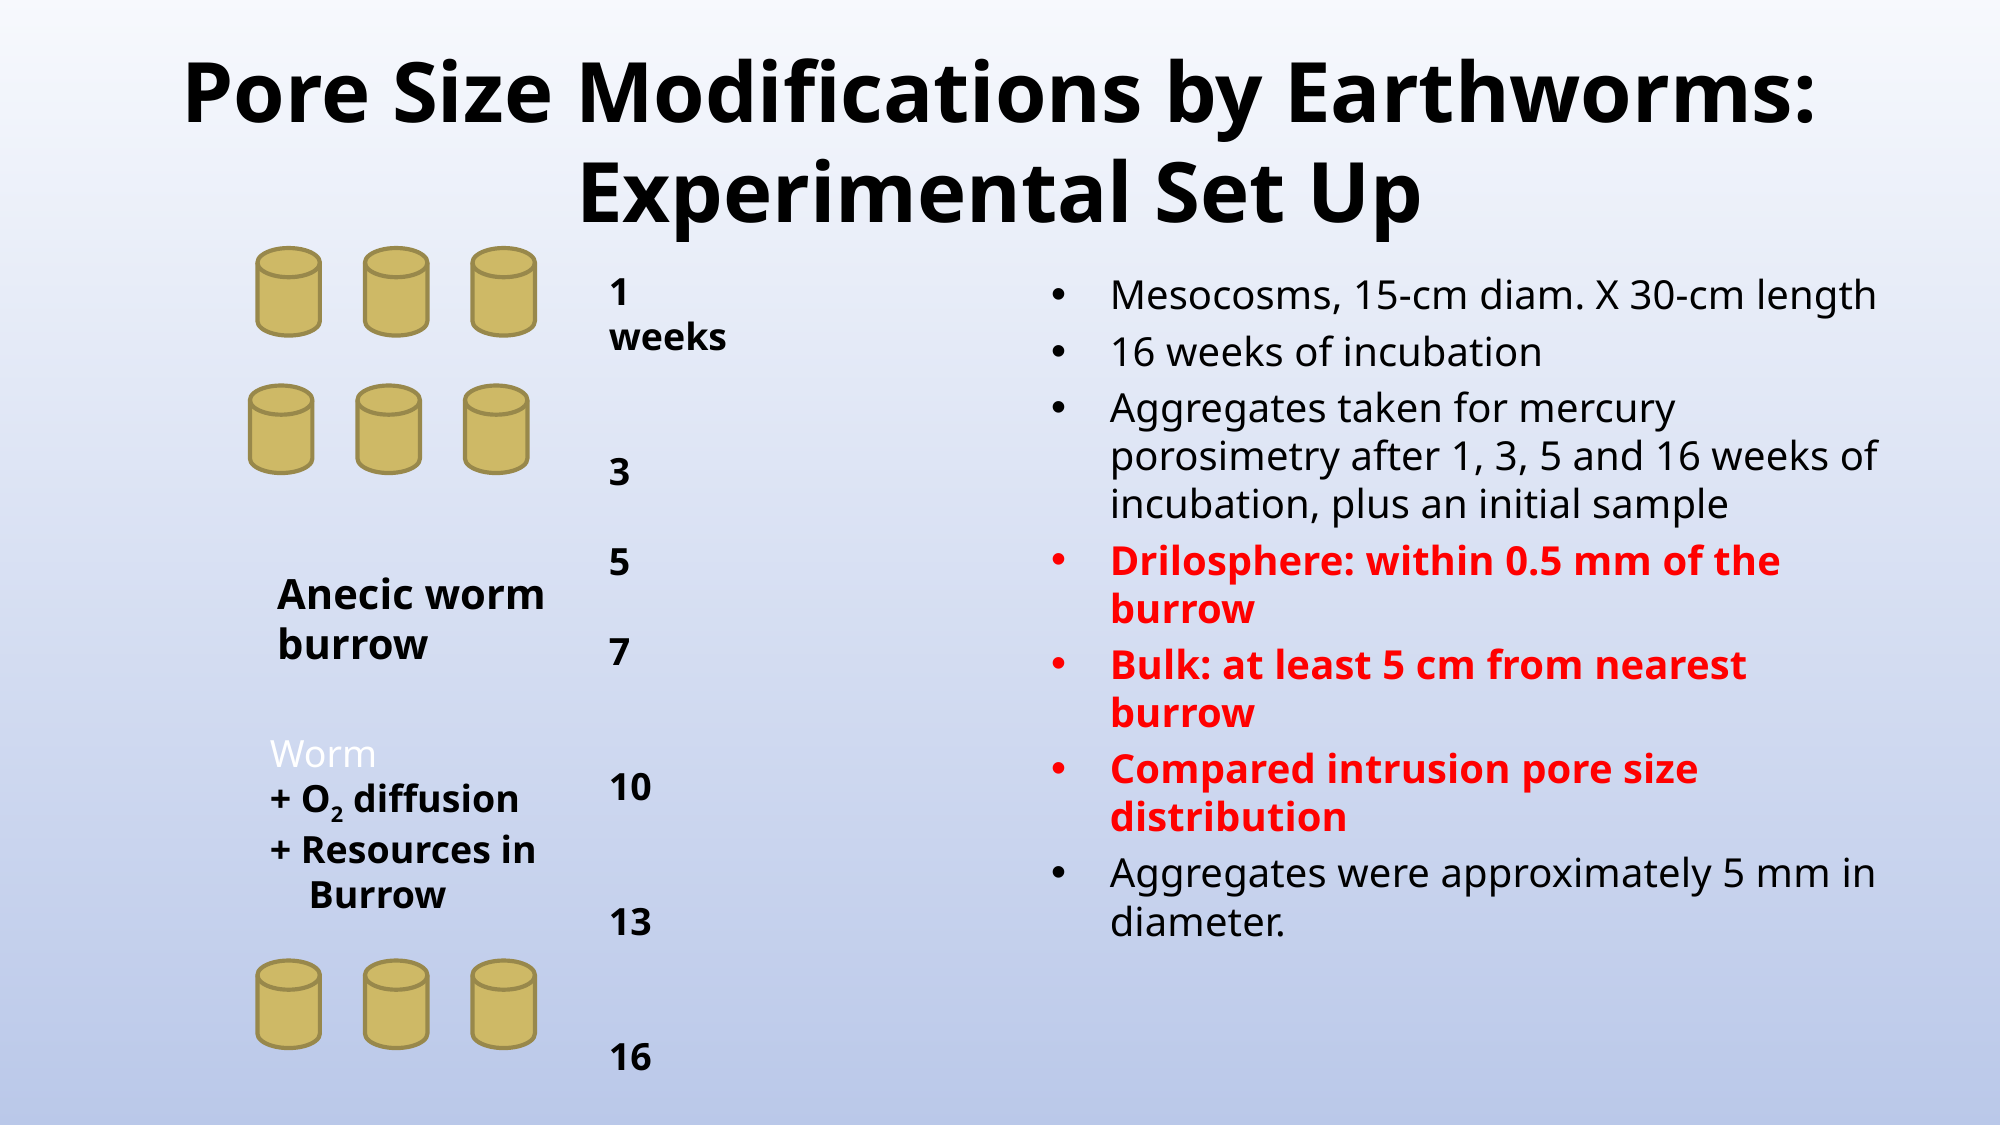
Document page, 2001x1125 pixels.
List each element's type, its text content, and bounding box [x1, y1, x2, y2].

text_box 1 weeks 3 5 7 10 13 16 [594, 260, 771, 1086]
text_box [249, 247, 565, 1049]
title Pore Size Modifications by Earthworms: Experimental Set Up [99, 45, 1900, 233]
list Mesocosms, 15-cm diam. X 30-cm length 16 weeks of incubation Aggregates taken for mercury porosimetry after 1, 3, 5 and 16 weeks of incubation, plus an initial sample Drilosphere: within 0.5 mm of the burrow Bulk: at least 5 cm from nearest burrow Compared intrusion pore size distribution Aggregates were approximately 5 mm in diameter. [1016, 262, 1900, 1005]
